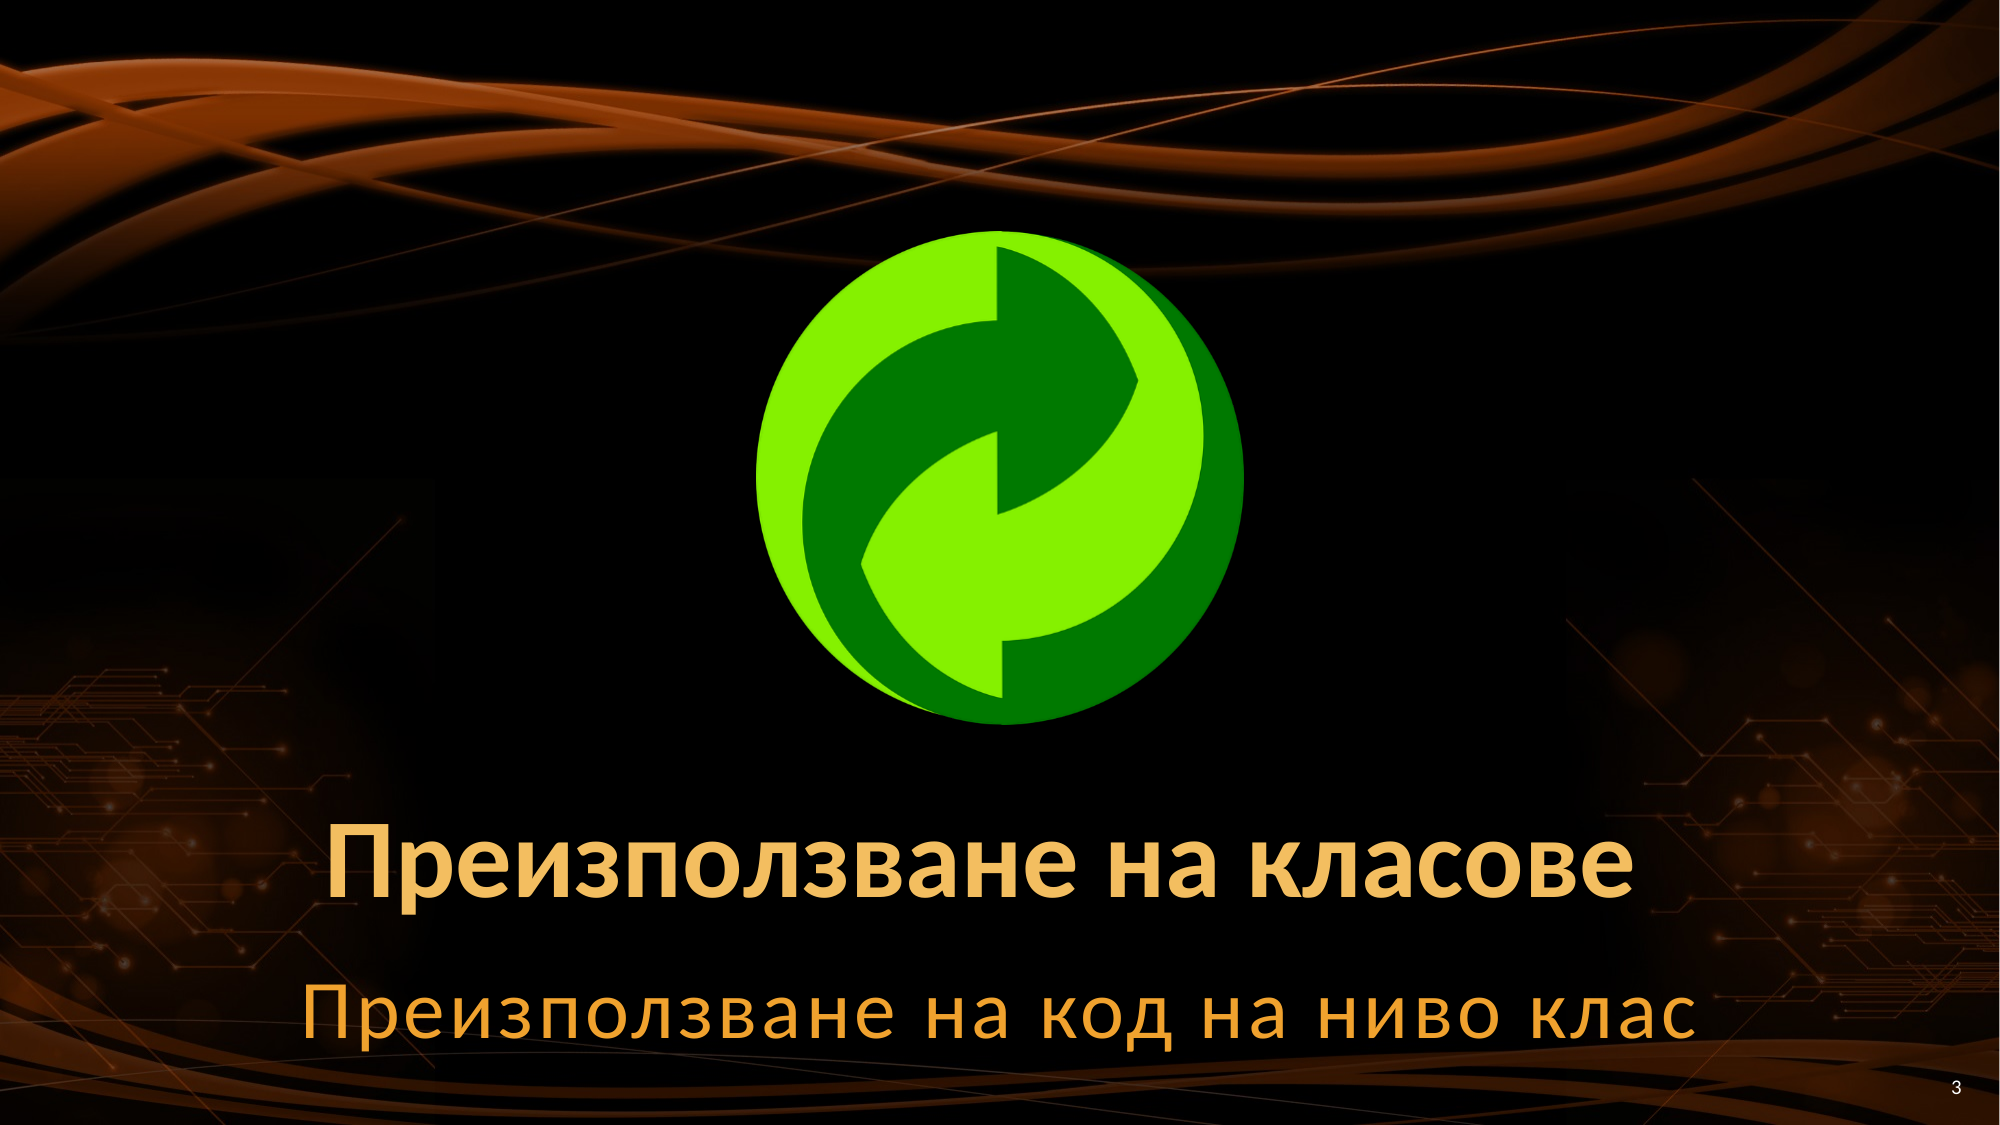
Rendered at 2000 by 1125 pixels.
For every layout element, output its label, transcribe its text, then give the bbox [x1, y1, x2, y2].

text_box 3 [1897, 1070, 1968, 1103]
title Преизползване на класове [149, 798, 1813, 926]
picture [0, 0, 2000, 1125]
list Преизползване на код на ниво клас [149, 944, 1850, 1062]
